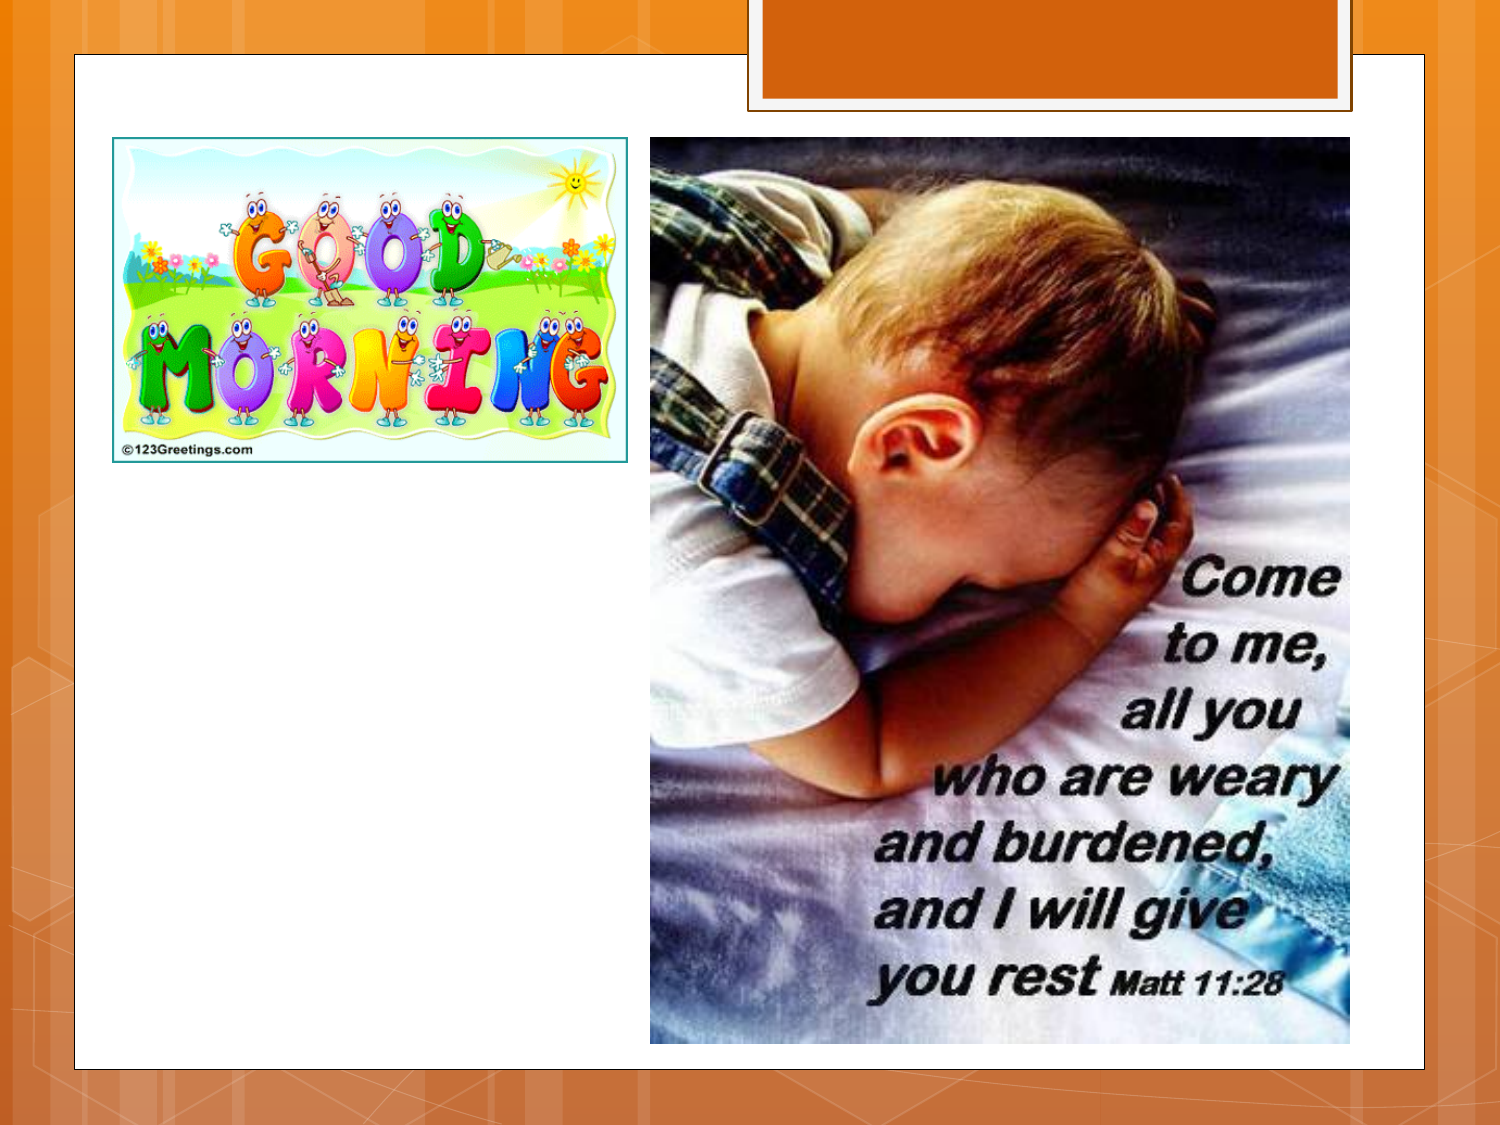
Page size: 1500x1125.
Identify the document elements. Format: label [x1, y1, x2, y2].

picture [649, 137, 1351, 1044]
picture [112, 137, 628, 463]
